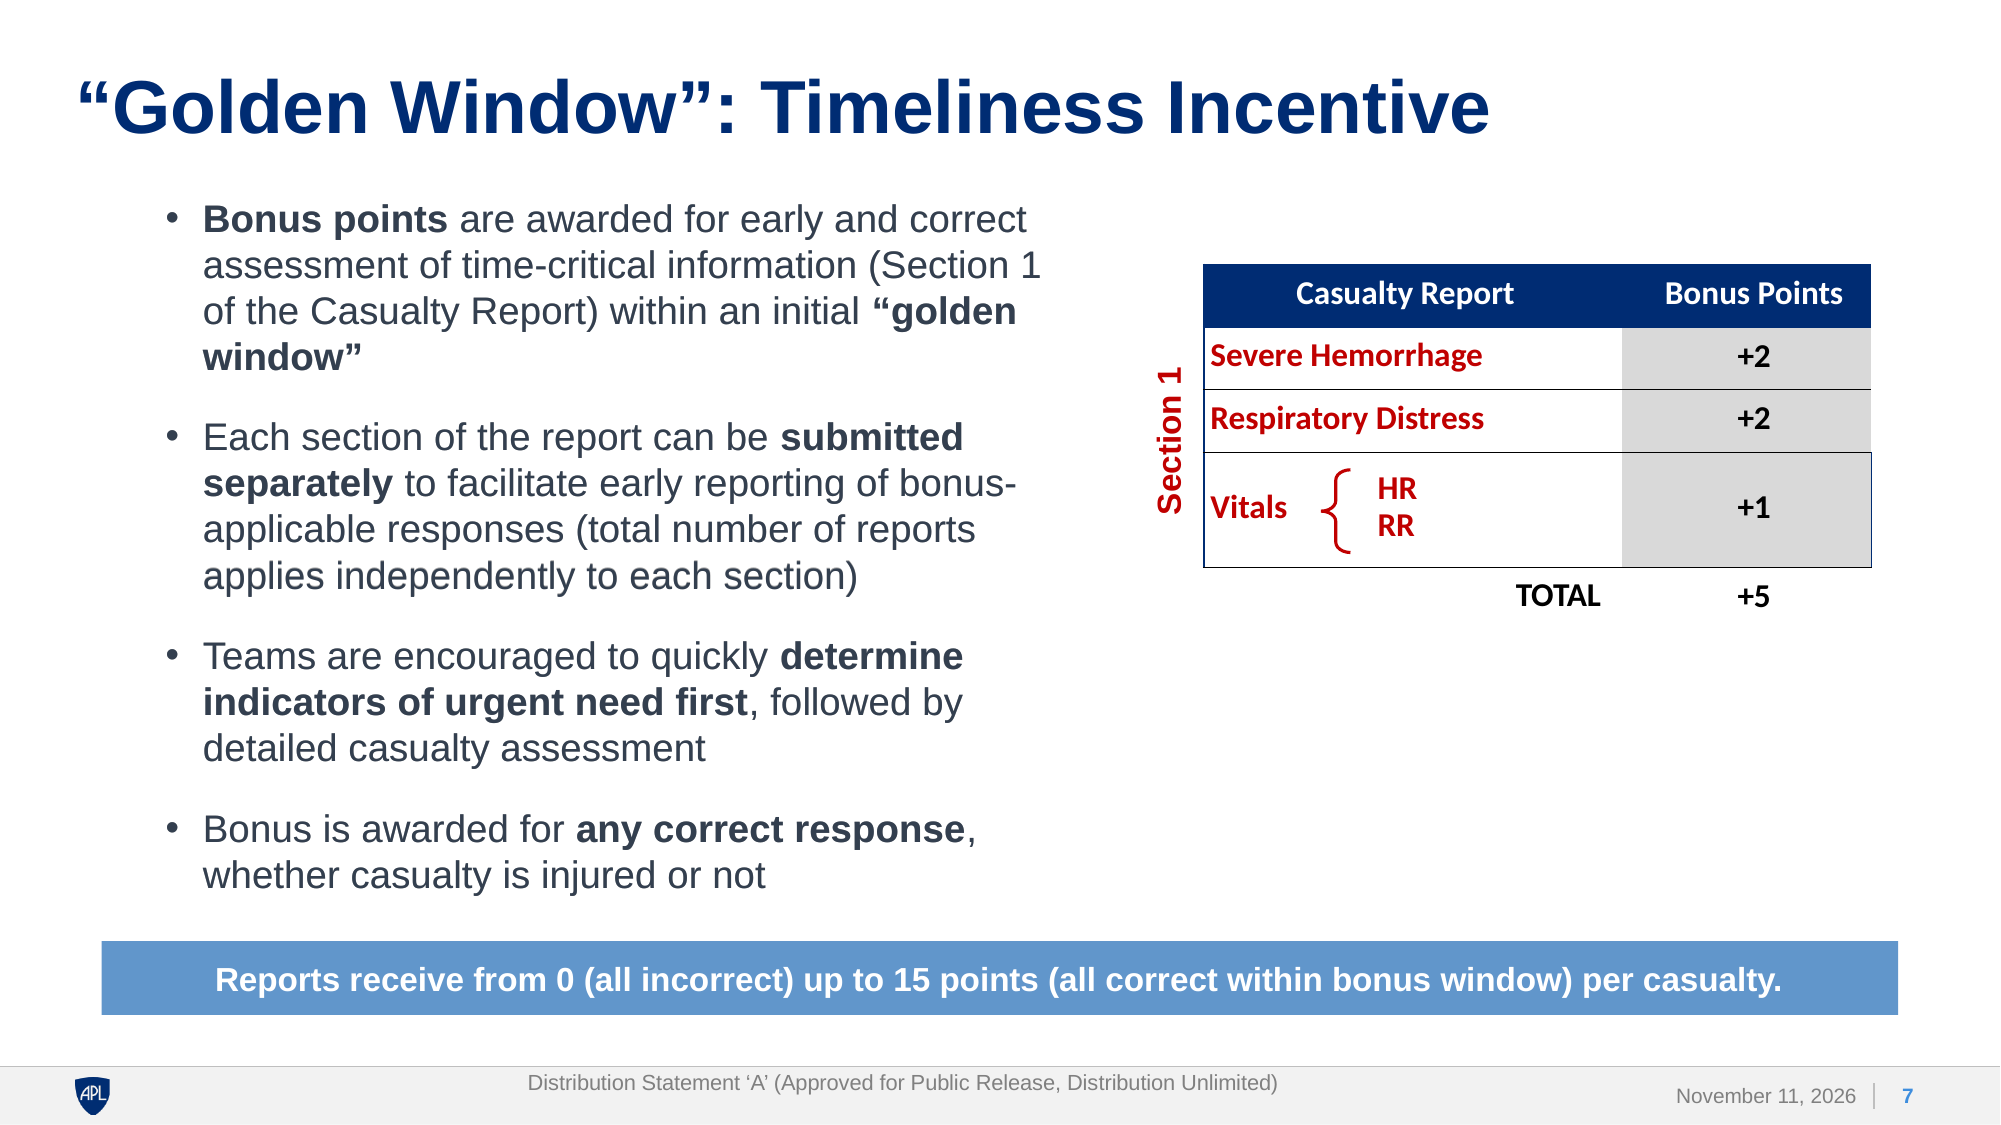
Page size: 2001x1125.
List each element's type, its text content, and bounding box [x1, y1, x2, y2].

table_cell HR RR [1371, 453, 1622, 567]
table_cell +1 [1622, 453, 1871, 567]
table_cell +5 [1622, 568, 1871, 630]
table_cell TOTAL [1204, 568, 1622, 630]
text_box Section 1 [1140, 352, 1195, 530]
table_header Casualty Report [1205, 265, 1622, 326]
title “Golden Window”: Timeliness Incentive [75, 68, 1925, 194]
table_header Bonus Points [1622, 265, 1871, 326]
slide_number 7 [1876, 1066, 1940, 1125]
text_box [1321, 469, 1351, 554]
text_box Reports receive from 0 (all incorrect) up to 15 points (all correct within bonus window) per casualty. [101, 940, 1899, 1016]
table_cell Respiratory Distress [1205, 390, 1622, 452]
table_cell +2 [1622, 390, 1871, 452]
text_box Distribution Statement ‘A’ (Approved for Public Release, Distribution Unlimited) [104, 1061, 1703, 1102]
table_cell Severe Hemorrhage [1205, 328, 1622, 389]
table_cell Vitals [1205, 453, 1371, 567]
list Bonus points are awarded for early and correct assessment of time-critical information (Section 1 of the Casualty Report) within an initial “golden window” Each section of the report can be submitted separately to facilitate early reporting of bonus-applicable responses (total number of reports applies independently to each section) Teams are encouraged to quickly determine indicators of urgent need first, followed by detailed casualty assessment Bonus is awarded for any correct response, whether casualty is injured or not [165, 193, 1046, 900]
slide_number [1646, 1066, 1872, 1125]
table_cell +2 [1622, 328, 1871, 389]
